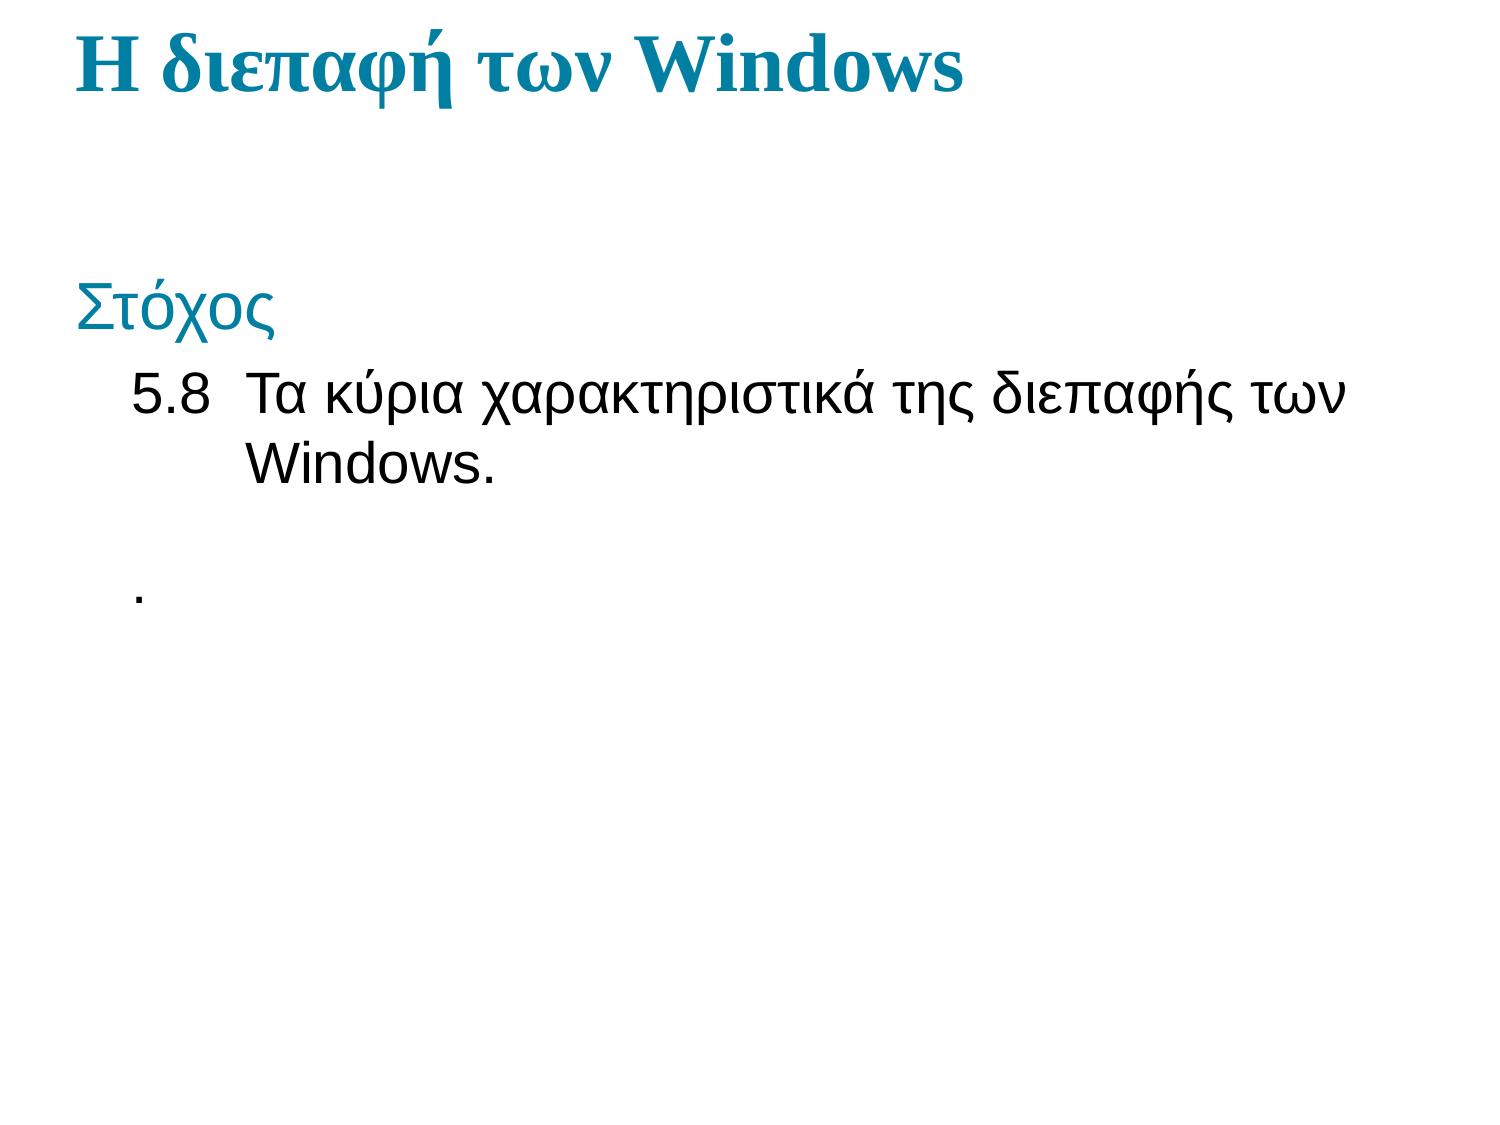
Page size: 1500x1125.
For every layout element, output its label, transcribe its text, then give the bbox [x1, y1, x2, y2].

title Η διεπαφή των Windows [75, 0, 1425, 216]
list Στόχος 5.8 Τα κύρια χαρακτηριστικά της διεπαφής των Windows. . [75, 262, 1425, 1005]
